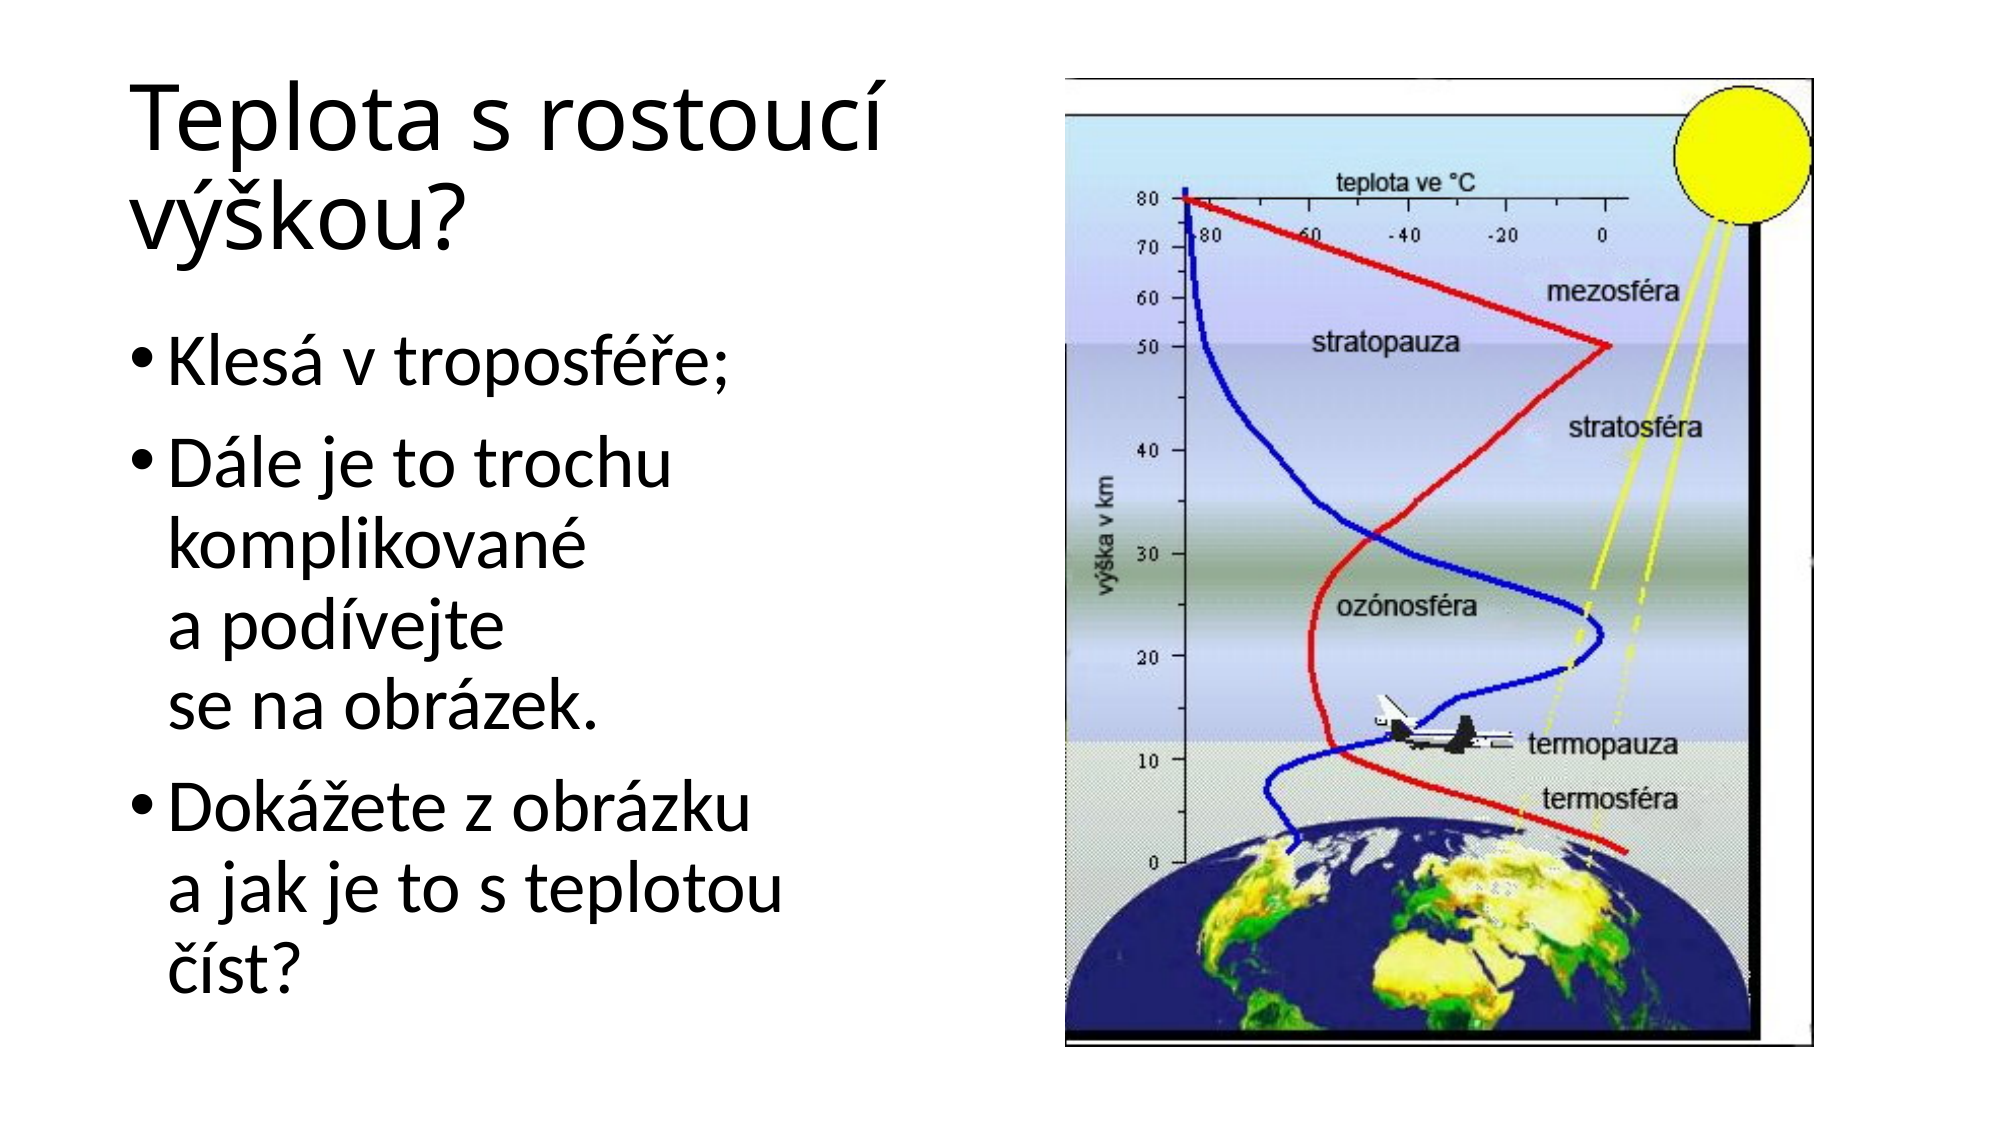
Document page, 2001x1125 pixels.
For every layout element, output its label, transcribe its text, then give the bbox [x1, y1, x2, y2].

title Teplota s rostoucí výškou? [114, 61, 1250, 279]
picture [1065, 78, 1814, 1047]
list Klesá v troposféře; Dále je to trochu komplikované a podívejte se na obrázek. Dokážete z obrázku a jak je to s teplotou číst? [114, 313, 893, 1027]
